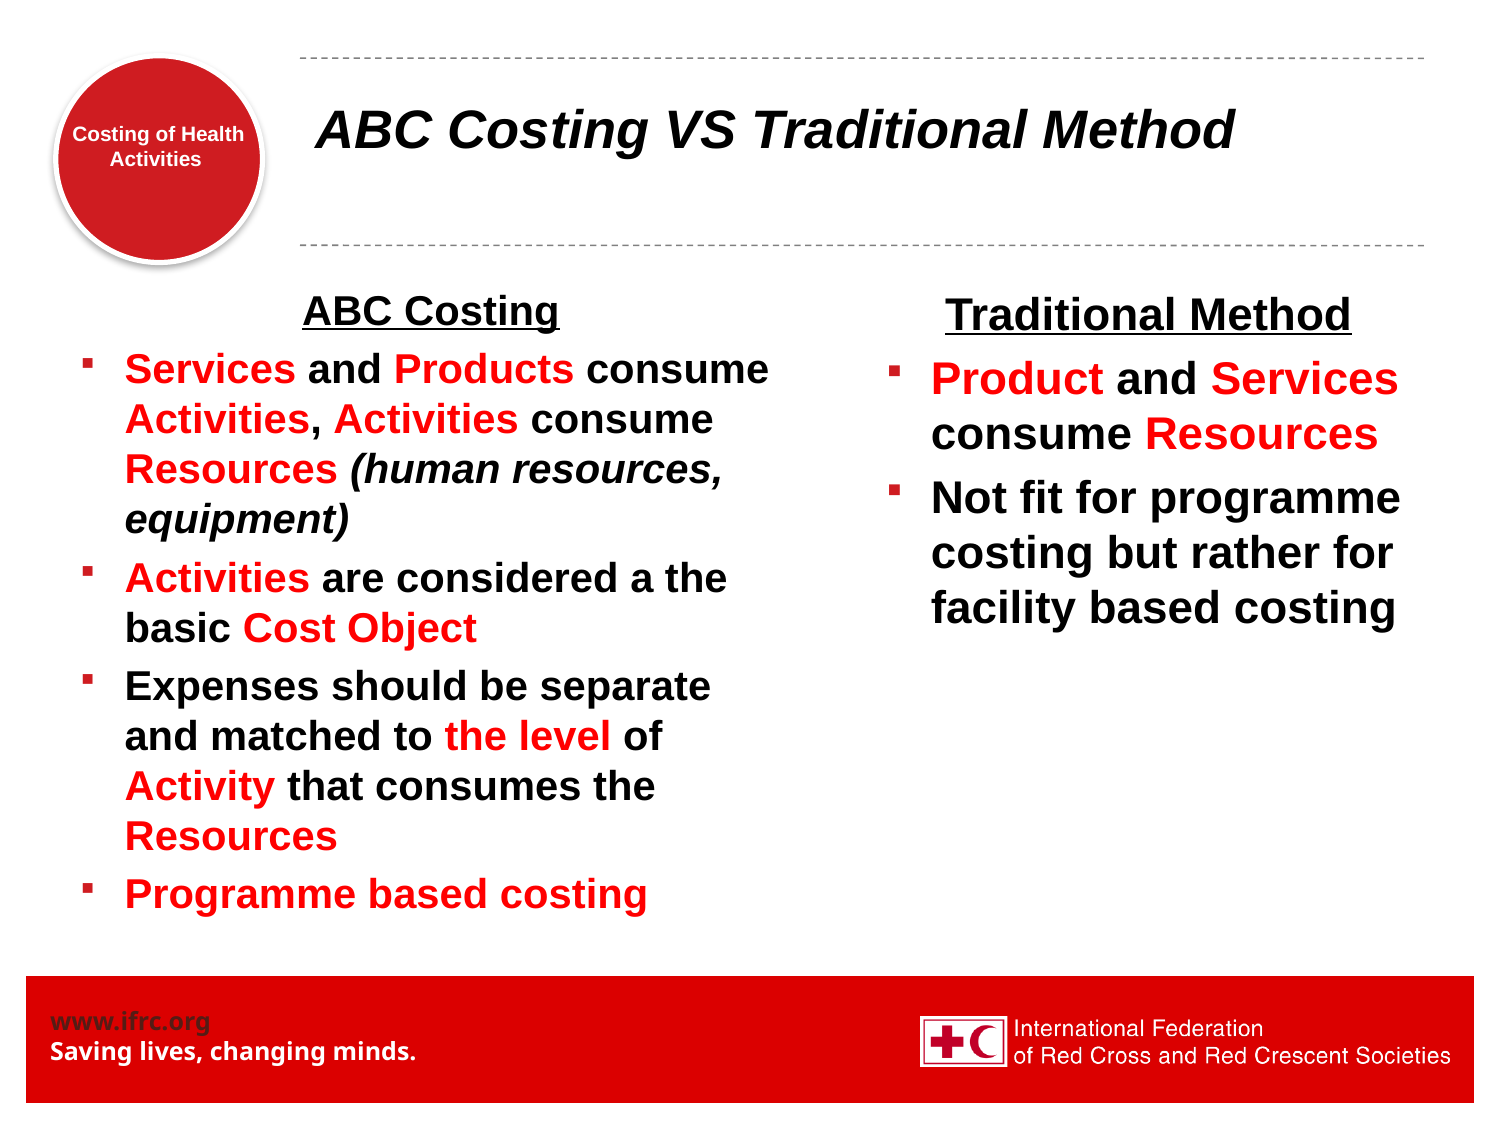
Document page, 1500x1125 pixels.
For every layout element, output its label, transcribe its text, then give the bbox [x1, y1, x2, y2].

picture [920, 1016, 1450, 1067]
text_box Traditional Method Product and Services consume Resources Not fit for programme costing but rather for facility based costing [871, 276, 1427, 868]
title ABC Costing VS Traditional Method [300, 57, 1425, 197]
list ABC Costing Services and Products consume Activities, Activities consume Resources (human resources, equipment) Activities are considered a the basic Cost Object Expenses should be separate and matched to the level of Activity that consumes the Resources Programme based costing [64, 276, 798, 938]
